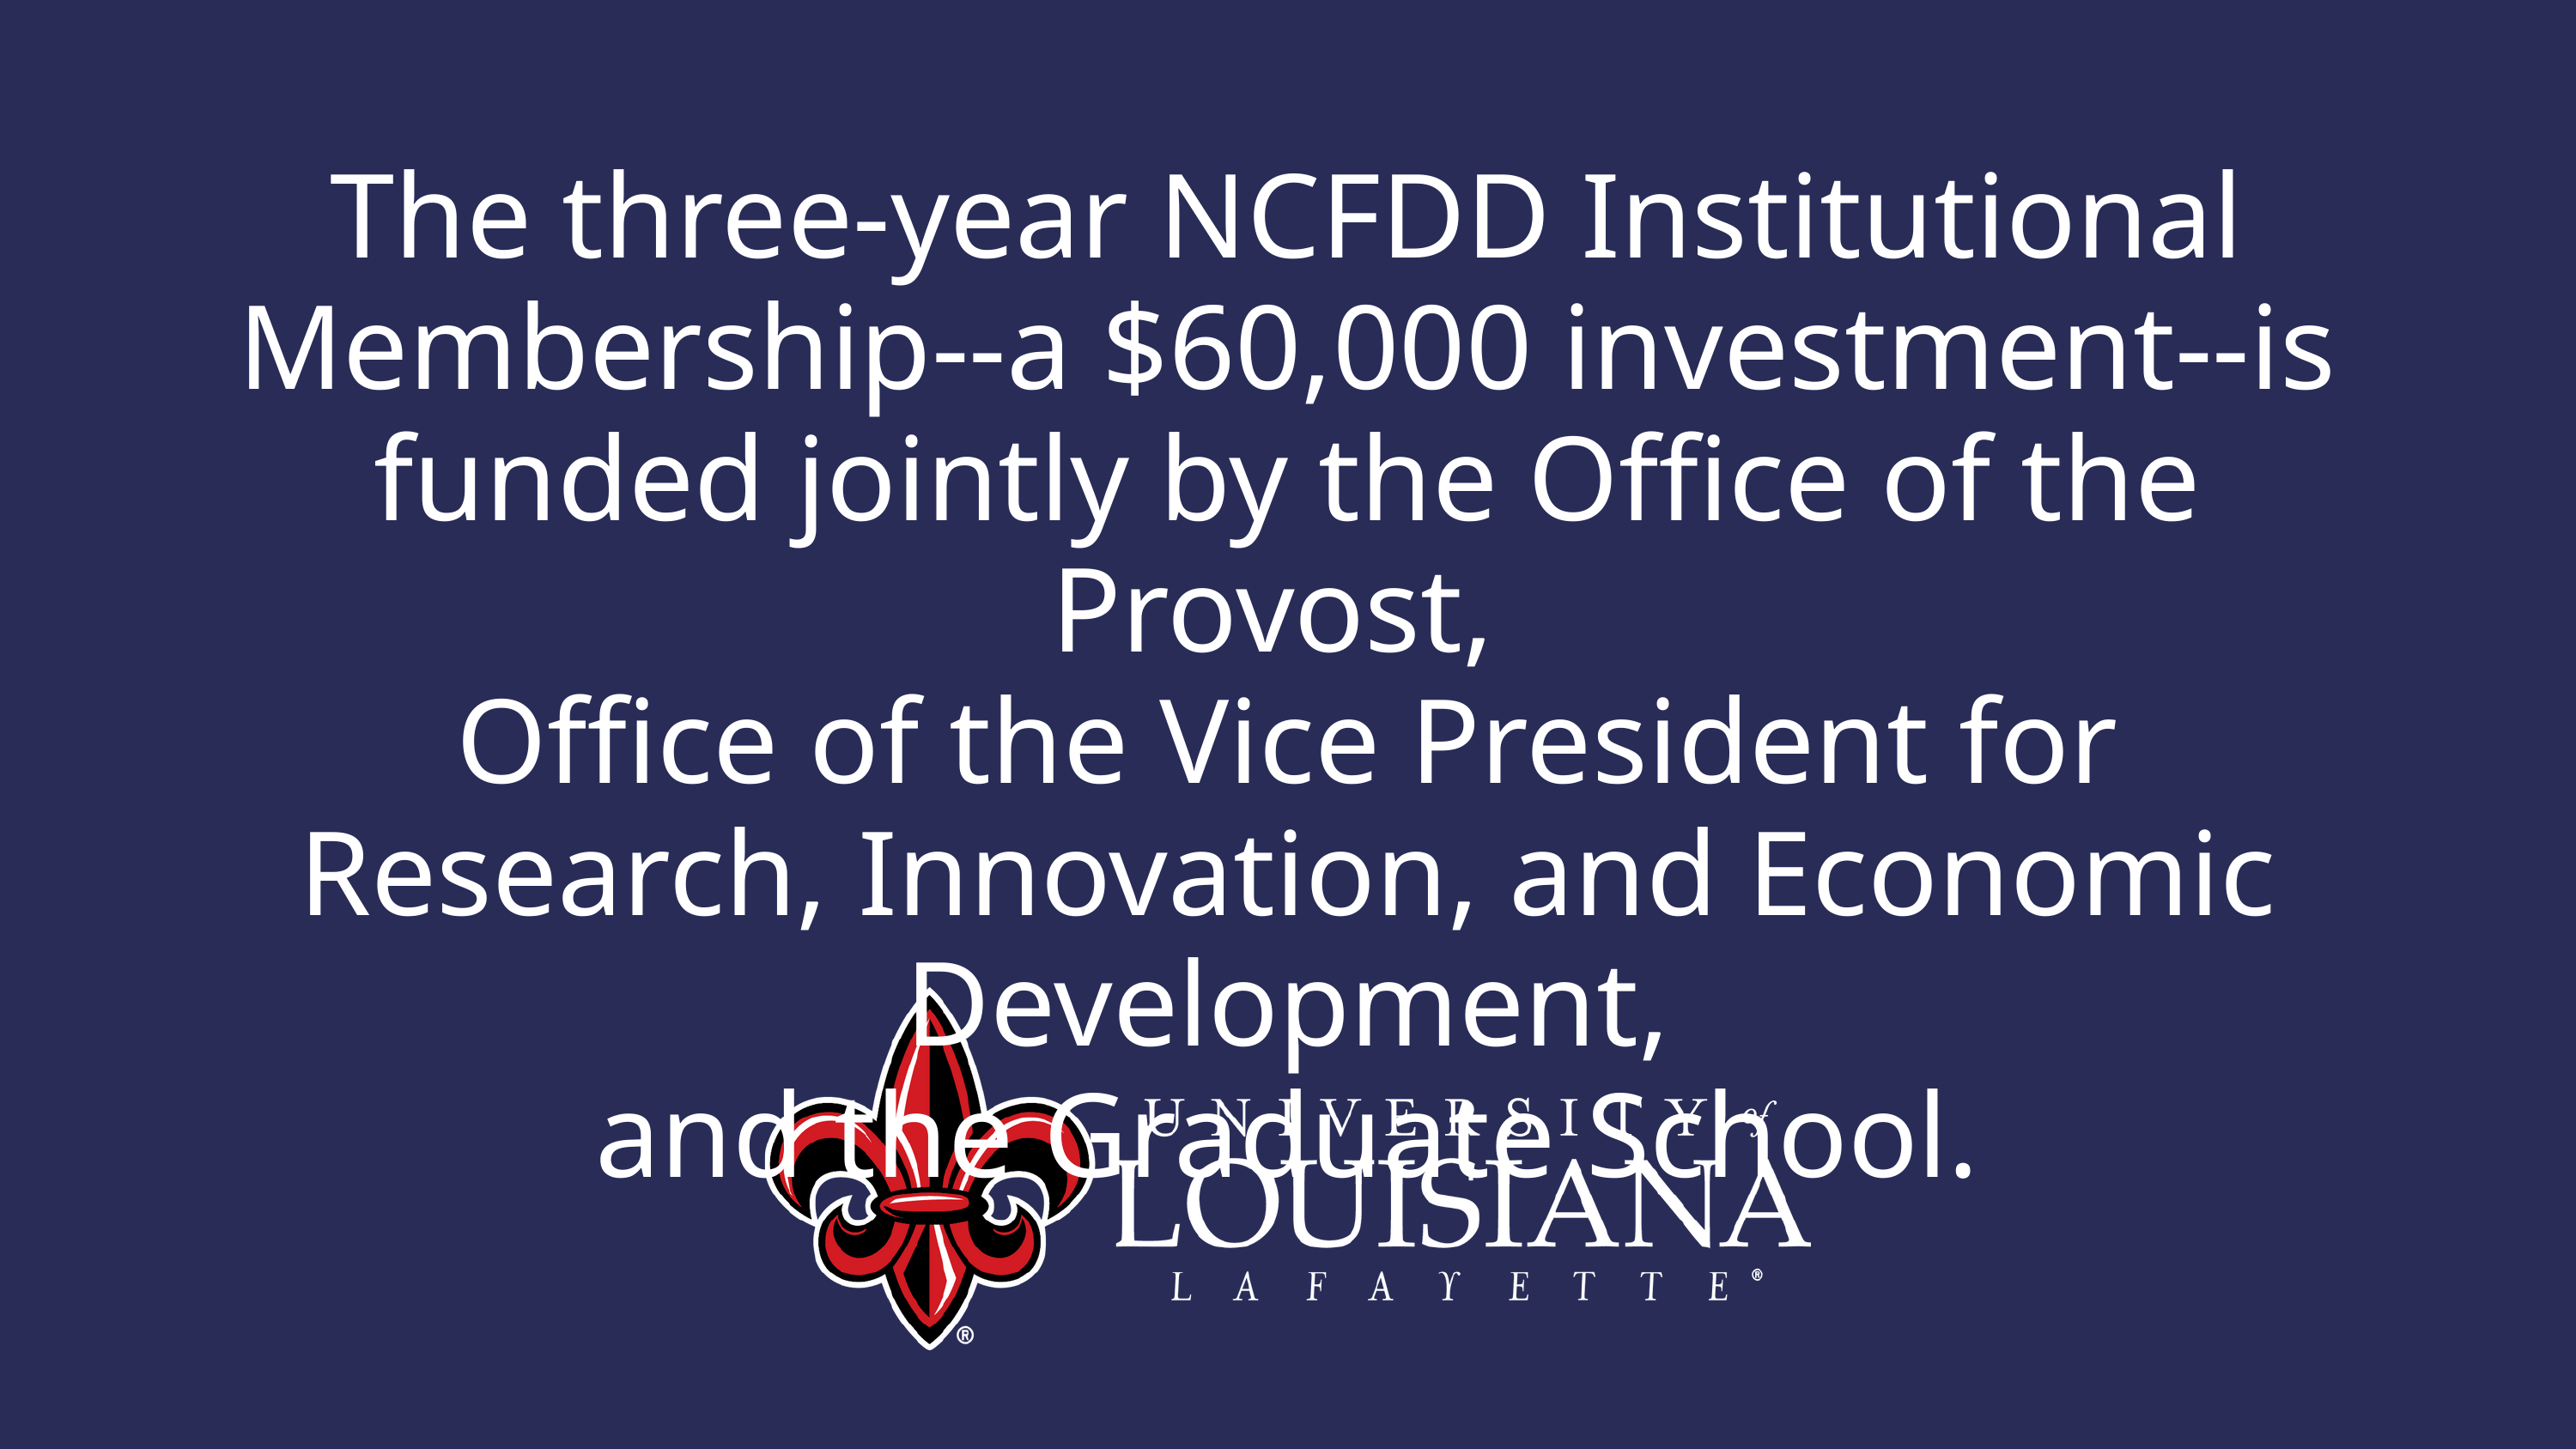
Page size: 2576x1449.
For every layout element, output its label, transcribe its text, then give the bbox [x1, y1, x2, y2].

text_box The three-year NCFDD Institutional Membership--a $60,000 investment--is funded jointly by the Office of the Provost, Office of the Vice President for Research, Innovation, and Economic Development, and the Graduate School. [200, 149, 2376, 1201]
text_box [764, 1201, 1811, 1350]
